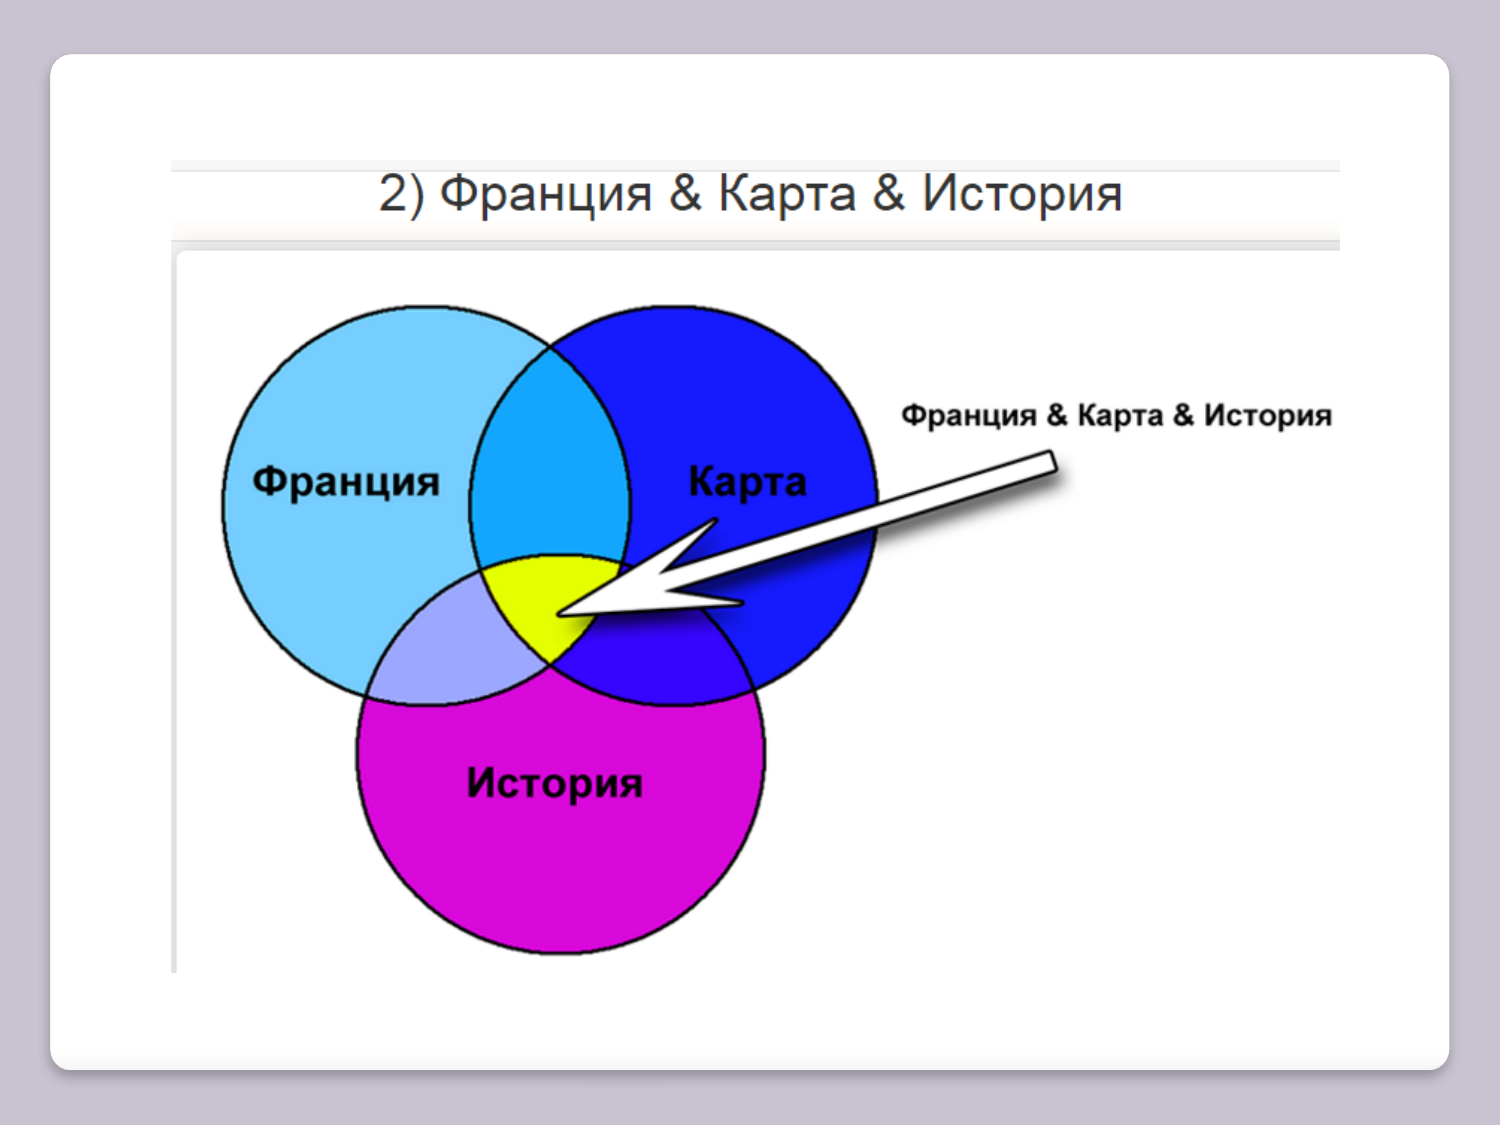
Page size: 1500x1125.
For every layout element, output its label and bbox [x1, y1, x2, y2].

picture [171, 159, 1340, 974]
